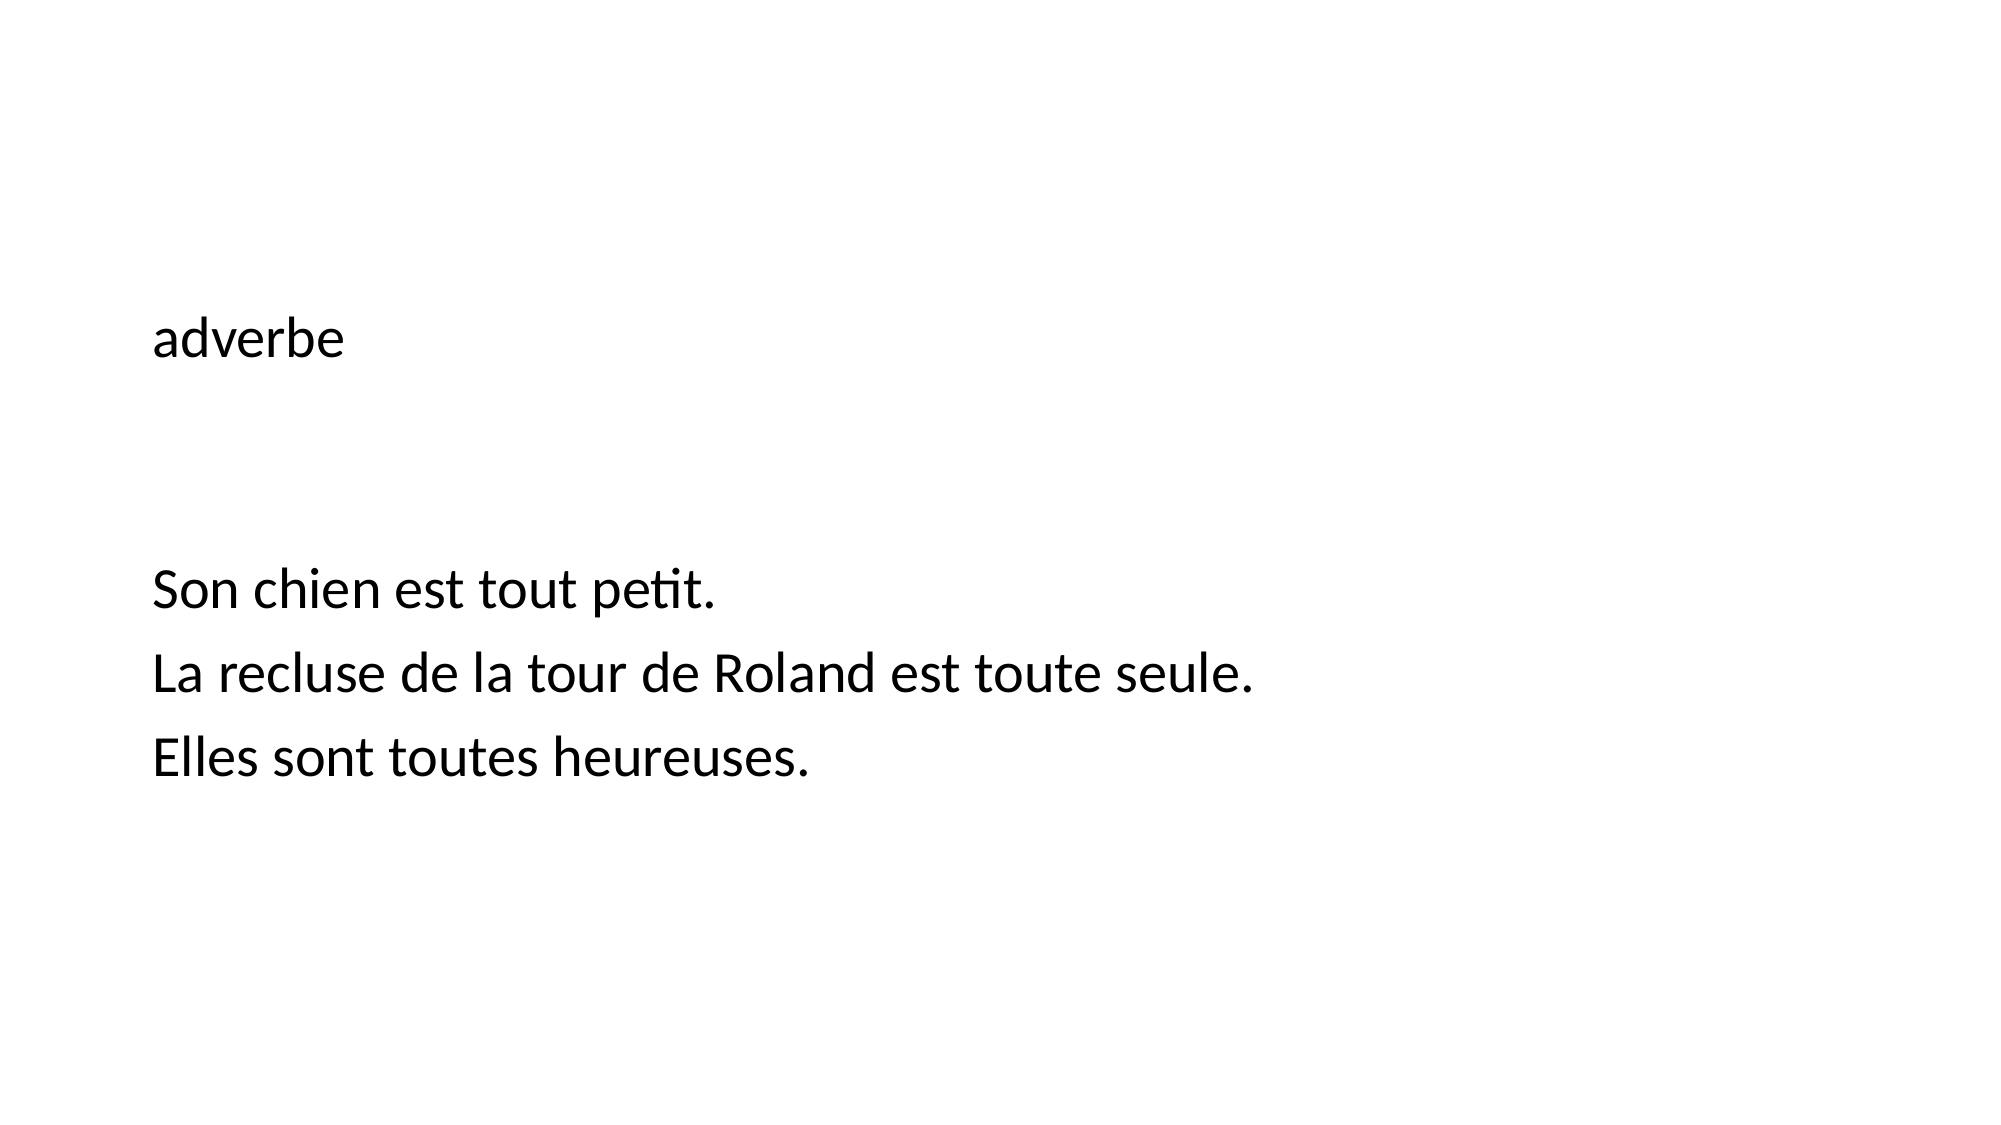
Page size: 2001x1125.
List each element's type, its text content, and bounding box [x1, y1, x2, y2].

list adverbe Son chien est tout petit. La recluse de la tour de Roland est toute seule. Elles sont toutes heureuses. [137, 299, 1863, 1014]
